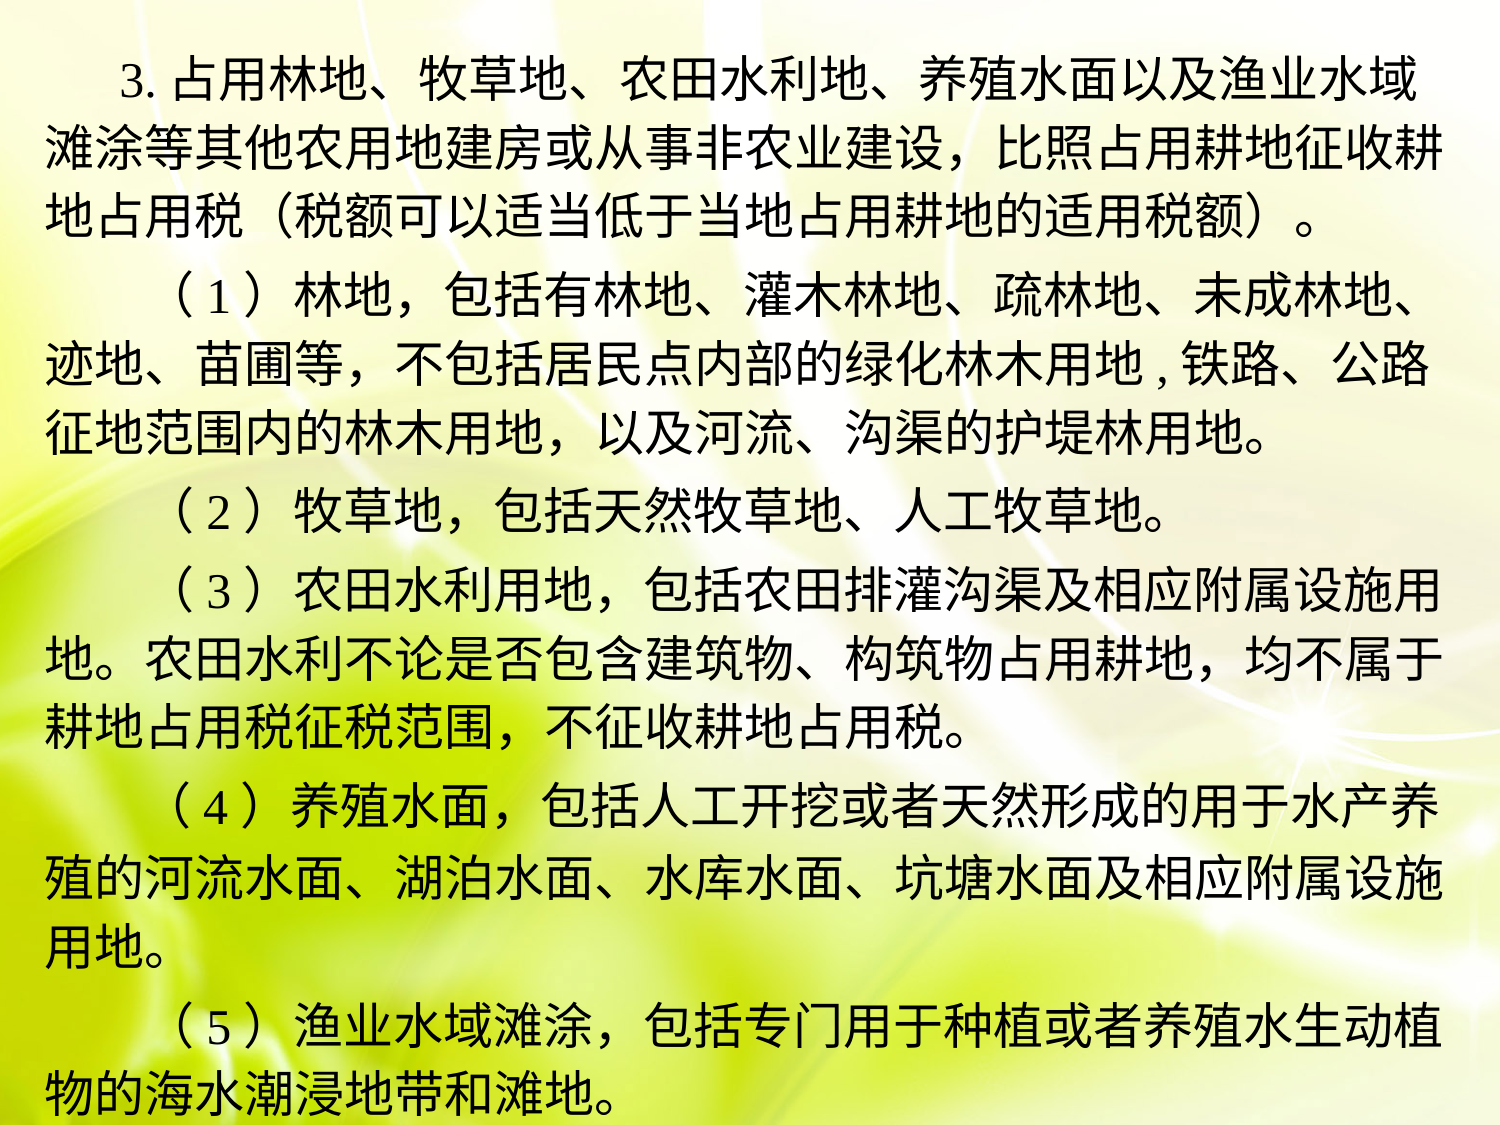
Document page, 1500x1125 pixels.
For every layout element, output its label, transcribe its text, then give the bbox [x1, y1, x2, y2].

picture [0, 0, 1500, 1125]
list 3.占用林地、牧草地、农田水利地、养殖水面以及渔业水域滩涂等其他农用地建房或从事非农业建设，比照占用耕地征收耕地占用税（税额可以适当低于当地占用耕地的适用税额）。 （1）林地，包括有林地、灌木林地、疏林地、未成林地、迹地、苗圃等，不包括居民点内部的绿化林木用地,铁路、公路征地范围内的林木用地，以及河流、沟渠的护堤林用地。 （2）牧草地，包括天然牧草地、人工牧草地。 （3）农田水利用地，包括农田排灌沟渠及相应附属设施用地。农田水利不论是否包含建筑物、构筑物占用耕地，均不属于耕地占用税征税范围，不征收耕地占用税。 （4）养殖水面，包括人工开挖或者天然形成的用于水产养殖的河流水面、湖泊水面、水库水面、坑塘水面及相应附属设施用地。 （5）渔业水域滩涂，包括专门用于种植或者养殖水生动植物的海水潮浸地带和滩地。 [29, 31, 1475, 1125]
